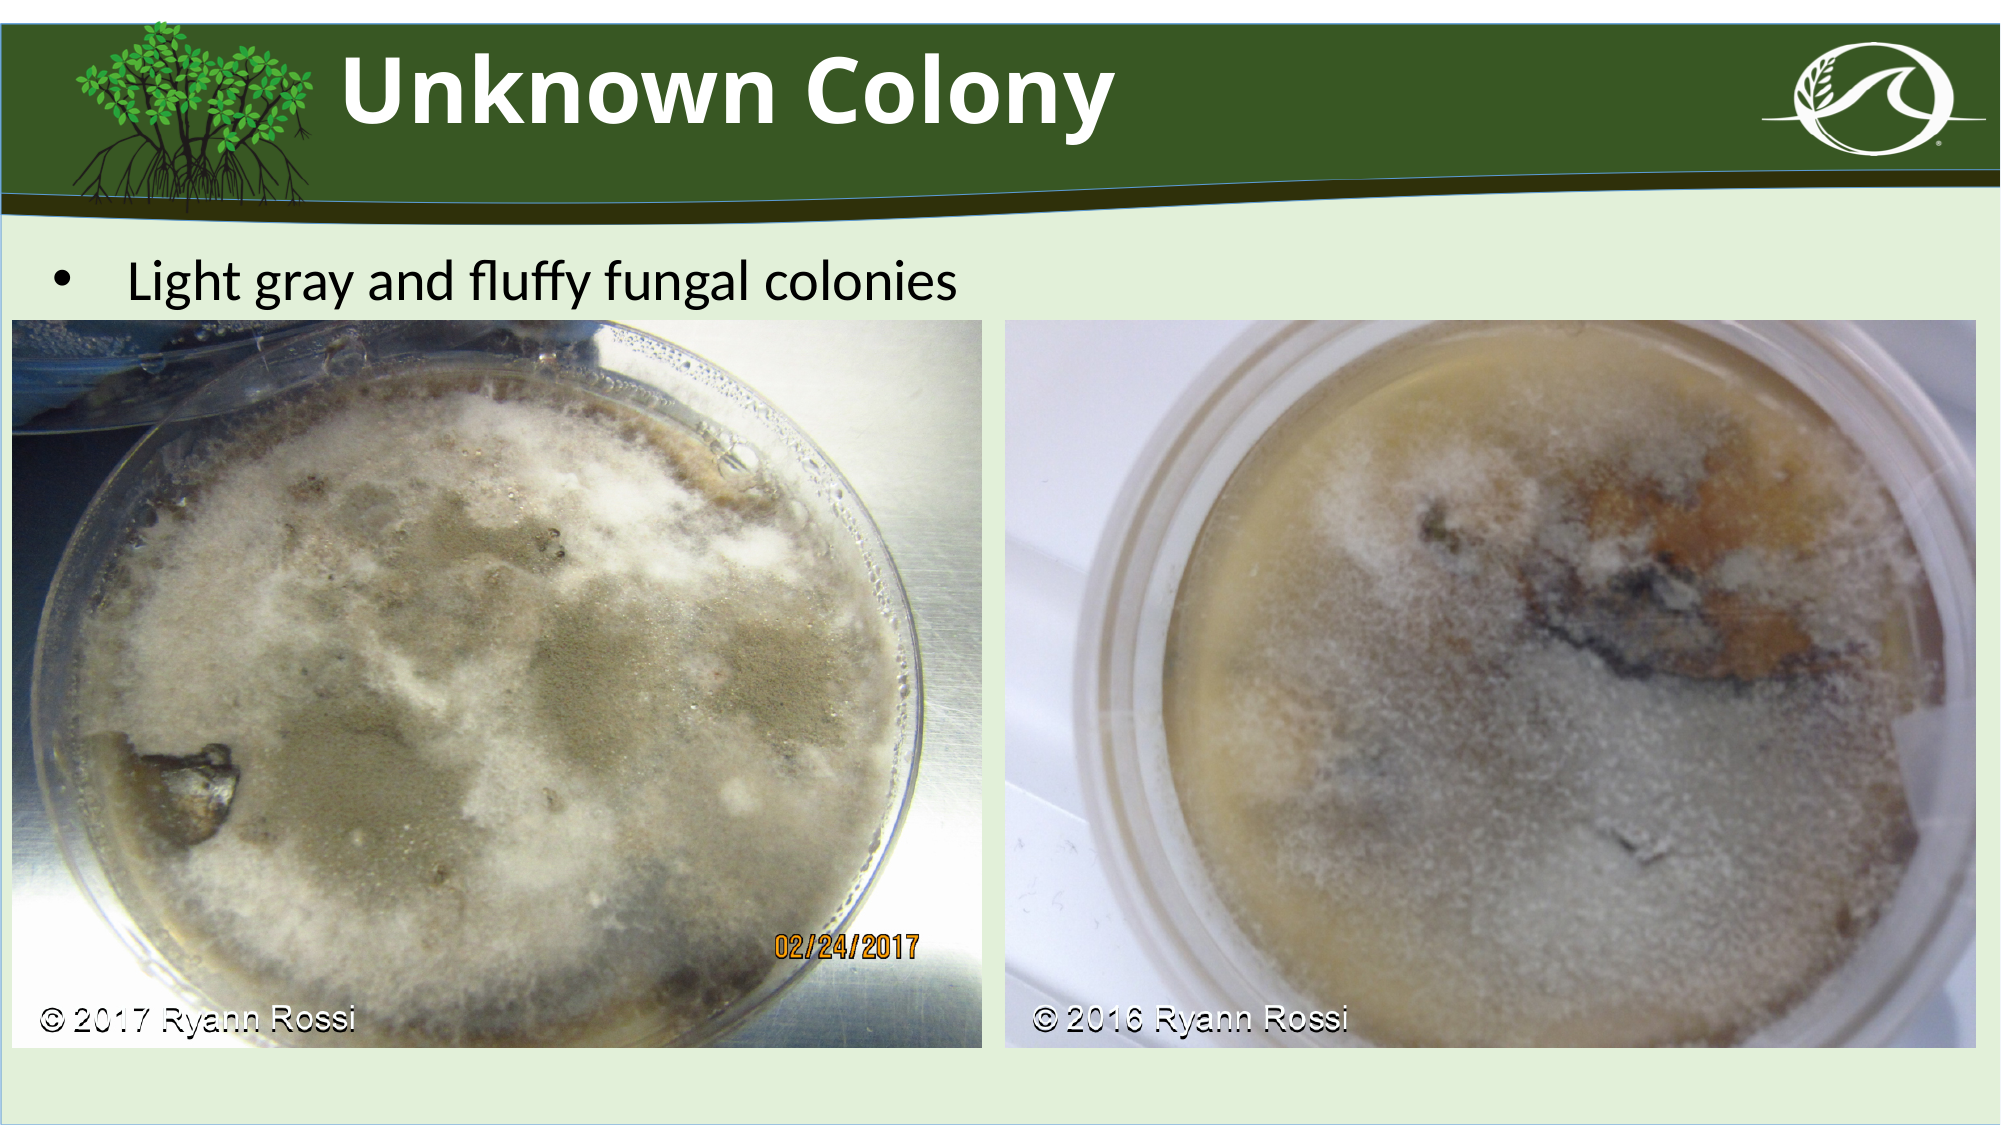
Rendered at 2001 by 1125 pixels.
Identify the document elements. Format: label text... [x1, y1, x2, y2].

text_box Light gray and fluffy fungal colonies [37, 235, 1004, 320]
picture [0, 0, 2001, 1125]
title Unknown Colony [323, 0, 2000, 188]
